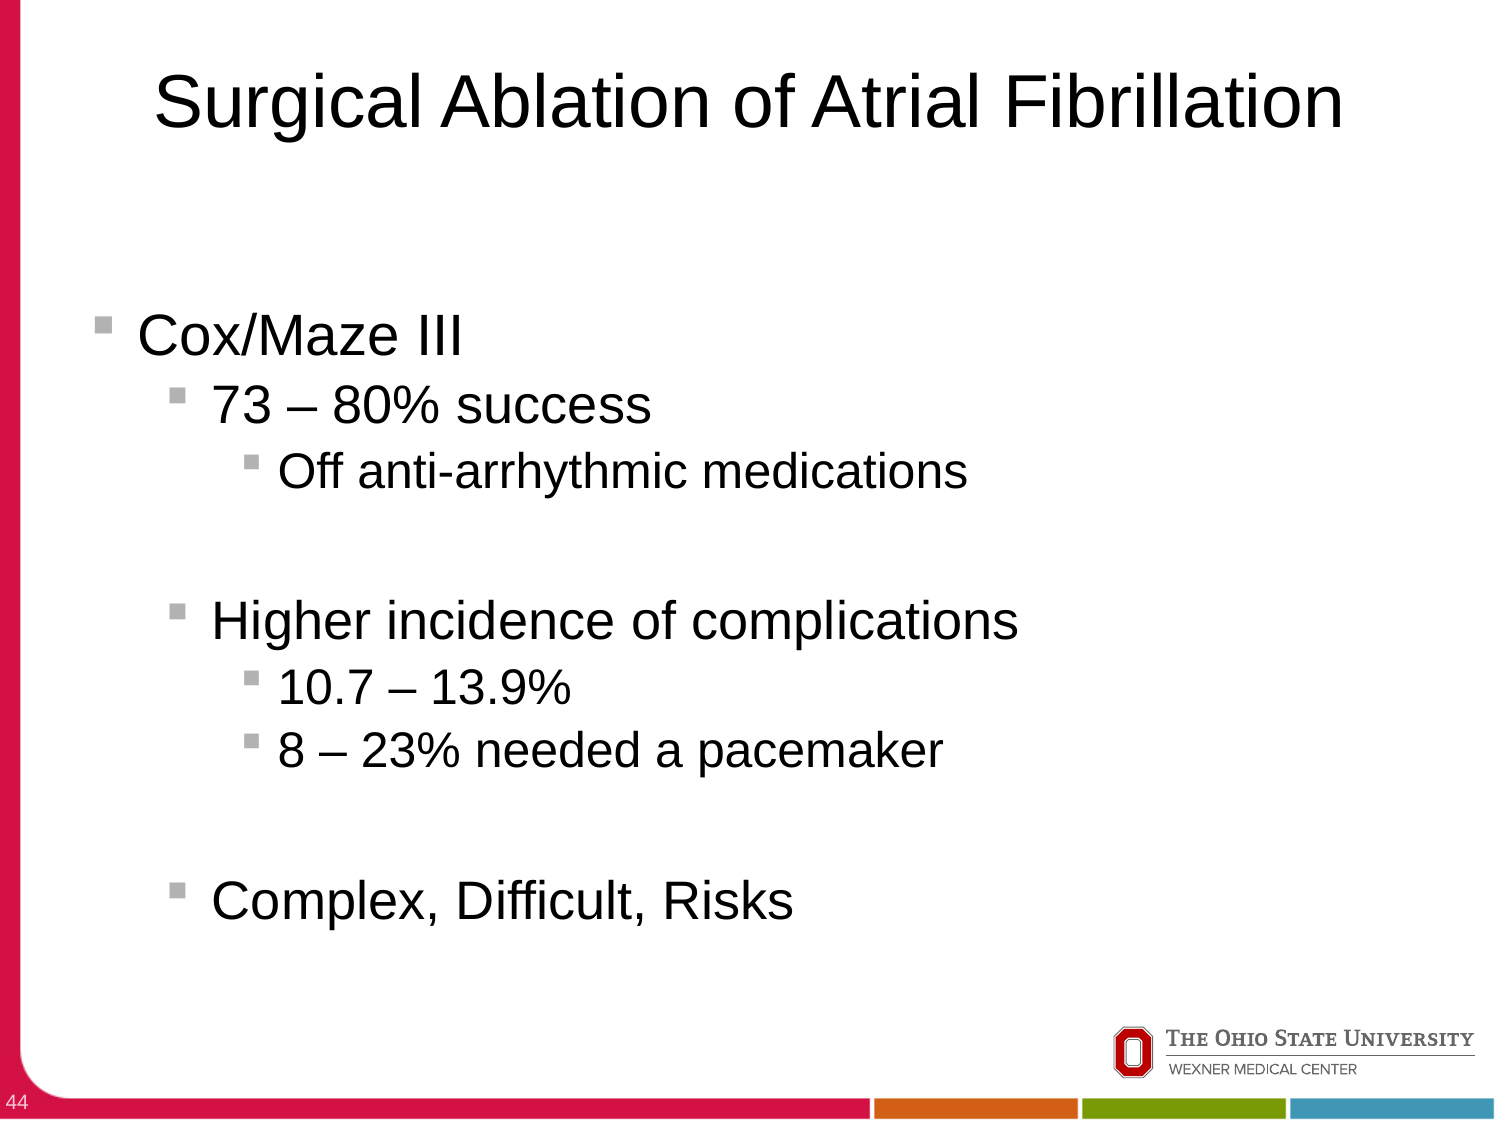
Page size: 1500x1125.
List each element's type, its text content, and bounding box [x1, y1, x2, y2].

picture [0, 0, 1500, 1125]
title Surgical Ablation of Atrial Fibrillation [74, 39, 1426, 170]
list Cox/Maze III 73 – 80% success Off anti-arrhythmic medications Higher incidence of complications 10.7 – 13.9% 8 – 23% needed a pacemaker Complex, Difficult, Risks [74, 204, 1430, 916]
slide_number 44 [5, 1075, 86, 1114]
